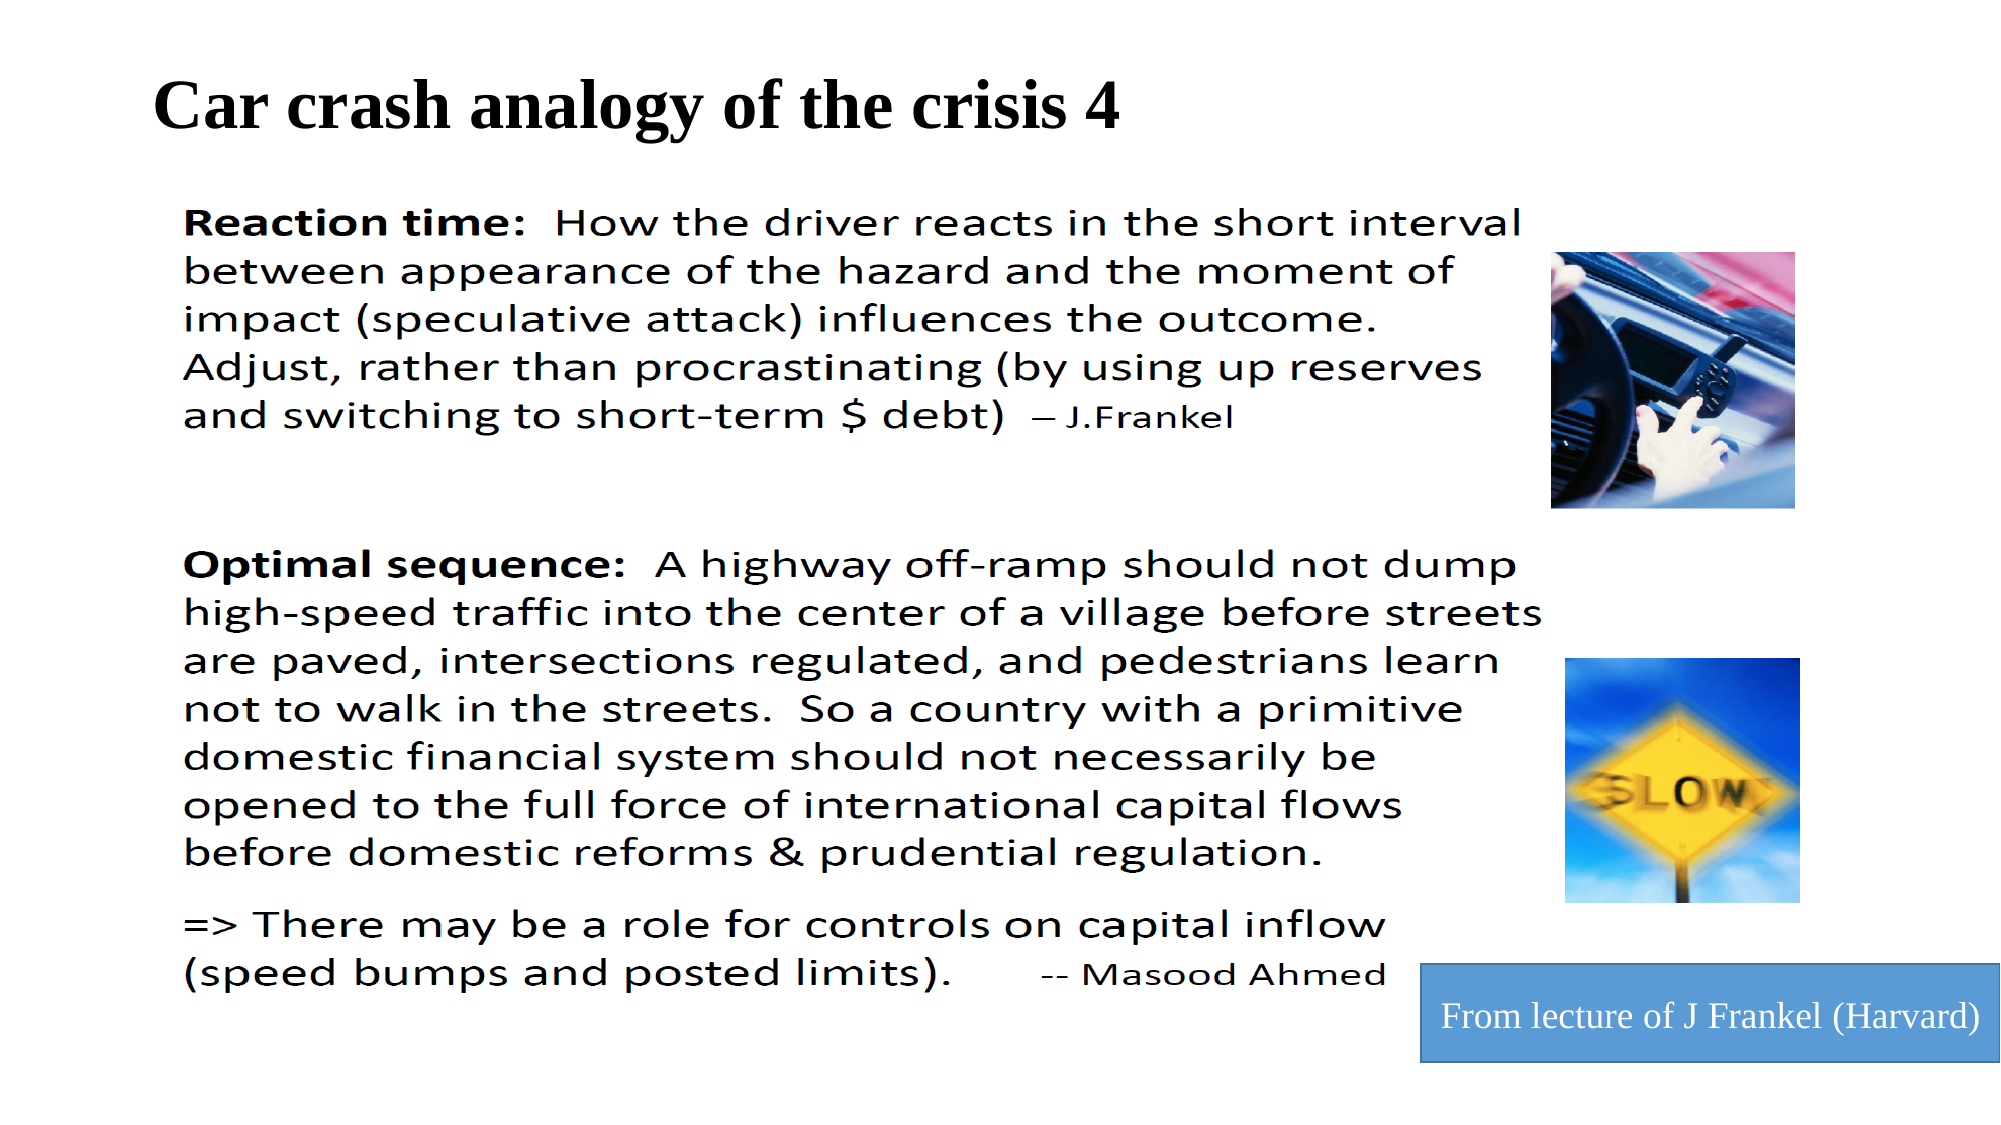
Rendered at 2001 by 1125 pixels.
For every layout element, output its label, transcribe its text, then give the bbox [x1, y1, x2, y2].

title Car crash analogy of the crisis 4 [137, 59, 1863, 152]
text_box From lecture of J Frankel (Harvard) [1420, 963, 2000, 1063]
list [149, 165, 1803, 1014]
